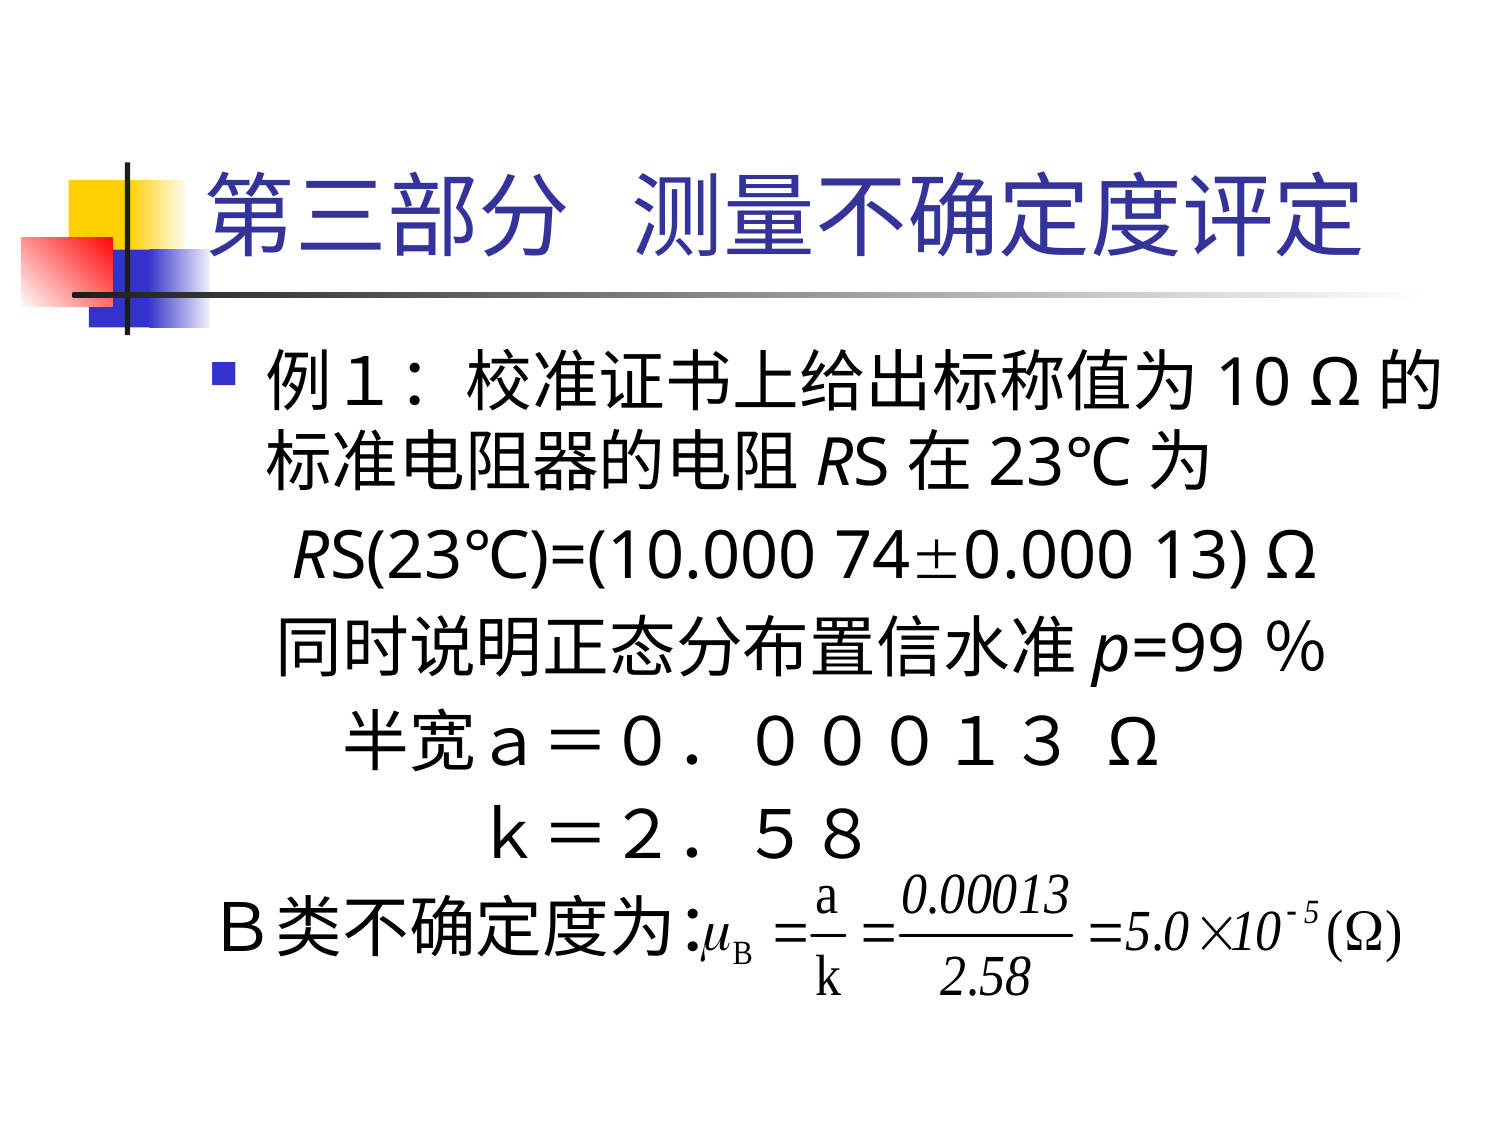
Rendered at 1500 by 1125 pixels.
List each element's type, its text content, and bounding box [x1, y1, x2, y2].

title 第三部分 测量不确定度评定 [188, 34, 1468, 276]
list 例１：校准证书上给出标称值为10 Ω的标准电阻器的电阻RS在23℃为 RS(23℃)=(10.000 740.000 13) Ω 同时说明正态分布置信水准p=99％ 半宽ａ＝０．０００１３ Ω ｋ＝２．５８ Ｂ类不确定度为： [193, 330, 1470, 1007]
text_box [690, 857, 1412, 1009]
